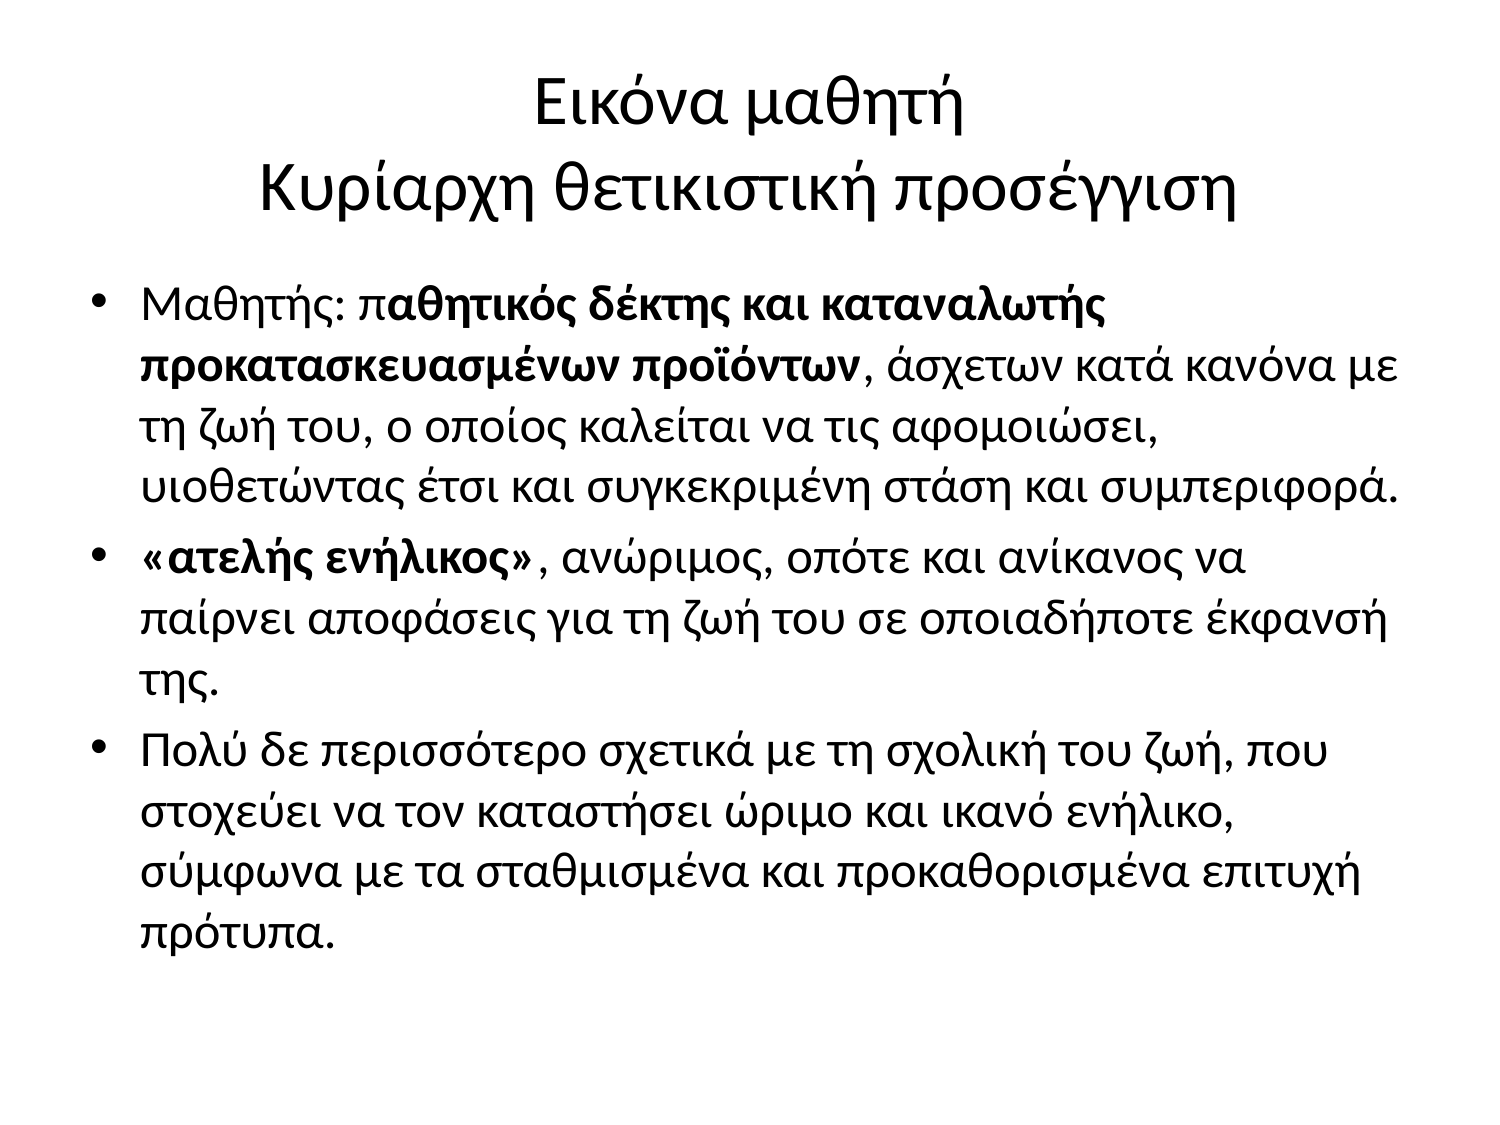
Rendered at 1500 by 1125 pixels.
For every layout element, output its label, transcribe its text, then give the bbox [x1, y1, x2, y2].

title Εικόνα μαθητή Κυρίαρχη θετικιστική προσέγγιση [75, 45, 1425, 233]
list Μαθητής: παθητικός δέκτης και καταναλωτής προκατασκευασμένων προϊόντων, άσχετων κατά κανόνα με τη ζωή του, ο οποίος καλείται να τις αφομοιώσει, υιοθετώντας έτσι και συγκεκριμένη στάση και συμπεριφορά. «ατελής ενήλικος», ανώριμος, οπότε και ανίκανος να παίρνει αποφάσεις για τη ζωή του σε οποιαδήποτε έκφανσή της. Πολύ δε περισσότερο σχετικά με τη σχολική του ζωή, που στοχεύει να τον καταστήσει ώριμο και ικανό ενήλικο, σύμφωνα με τα σταθμισμένα και προκαθορισμένα επιτυχή πρότυπα. [75, 262, 1425, 1005]
